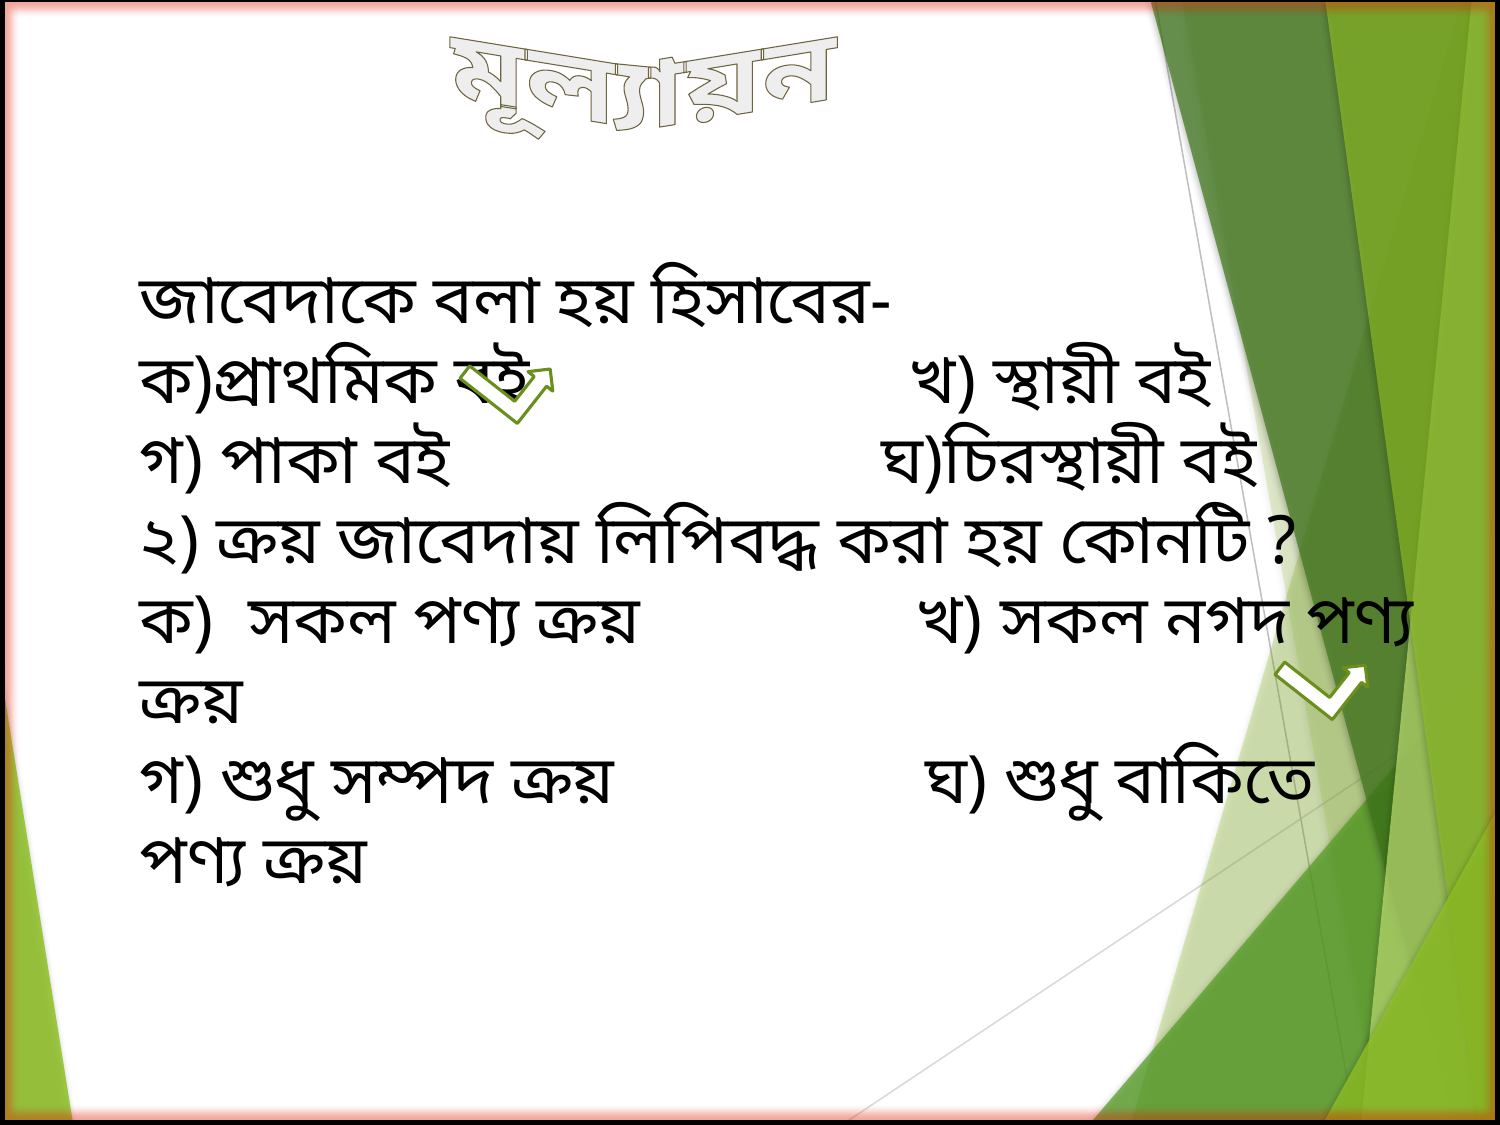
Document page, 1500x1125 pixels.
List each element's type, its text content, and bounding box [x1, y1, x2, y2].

text_box [0, 0, 1500, 1125]
text_box [458, 364, 555, 425]
text_box [1273, 660, 1370, 721]
text_box জাবেদাকে বলা হয় হিসাবের- ক)প্রাথমিক বই খ) স্থায়ী বই গ) পাকা বই ঘ)চিরস্থায়ী বই ২) ক্রয় জাবেদায় ‍লিপিবদ্ধ করা হয় কোনটি ? ক) সকল পণ্য ক্রয় খ) সকল নগদ পণ্য ক্রয় গ) শুধু সম্পদ ক্রয় ঘ) শুধু বাকিতে পণ্য ক্রয় [125, 249, 1438, 905]
